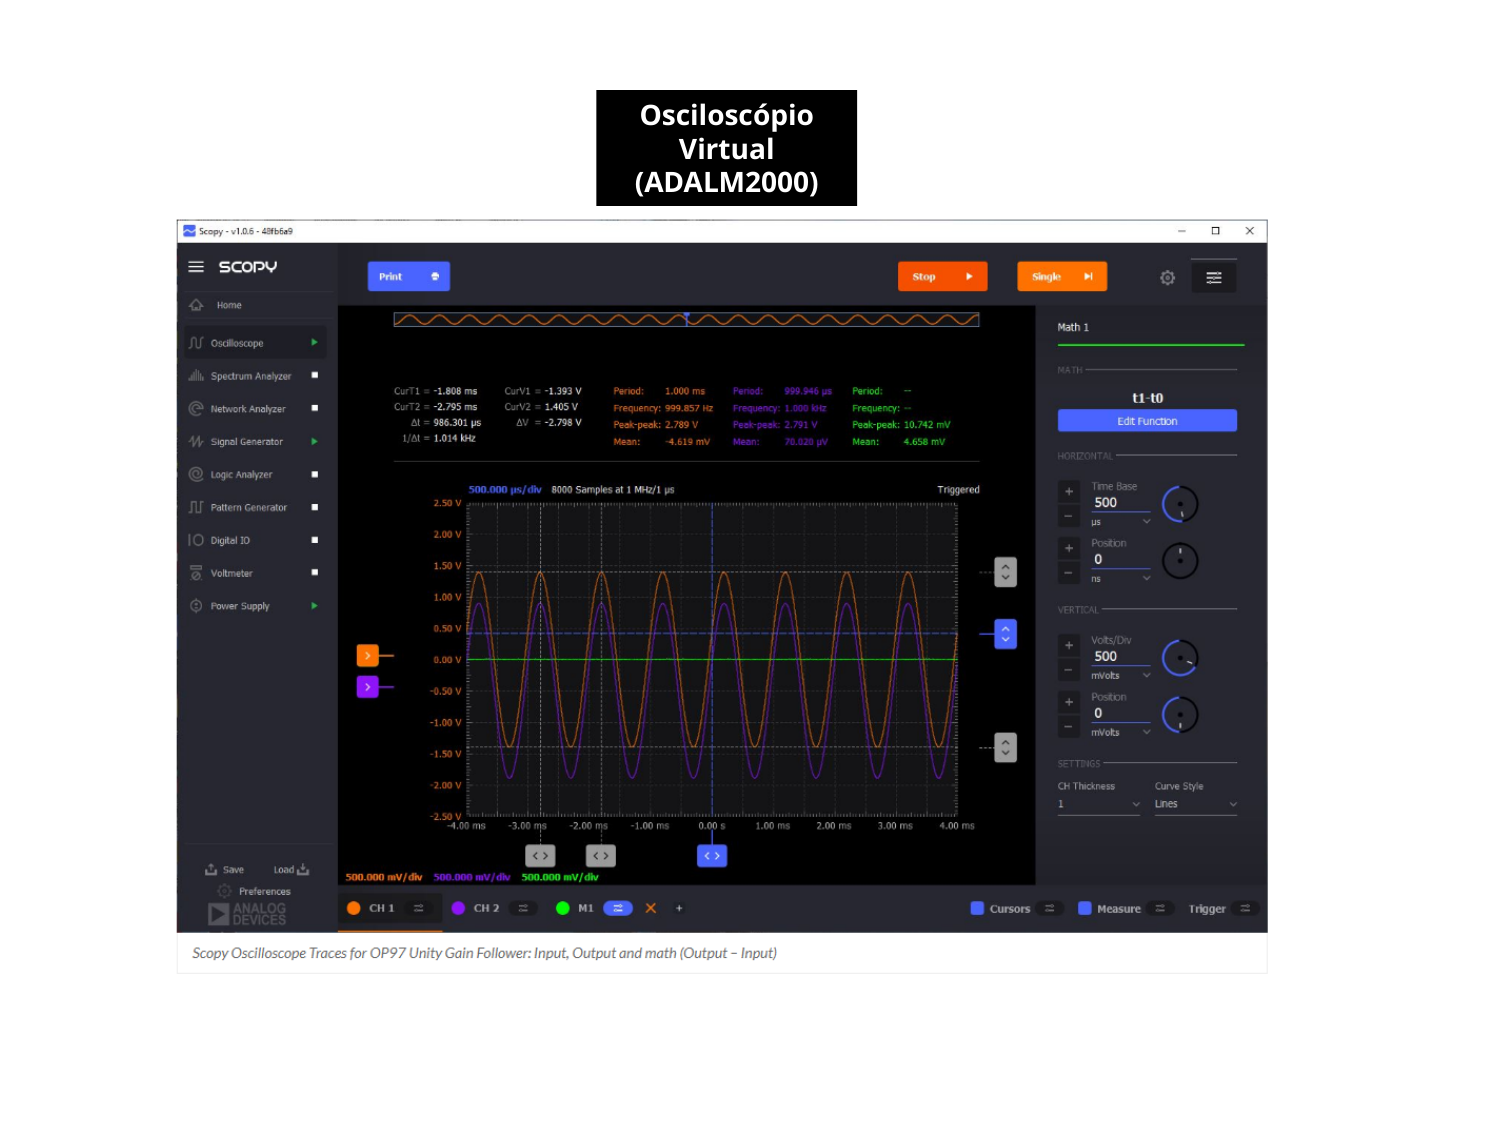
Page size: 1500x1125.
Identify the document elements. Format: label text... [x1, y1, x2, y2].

picture [161, 207, 1292, 976]
text_box Osciloscópio Virtual (ADALM2000) [596, 90, 858, 206]
